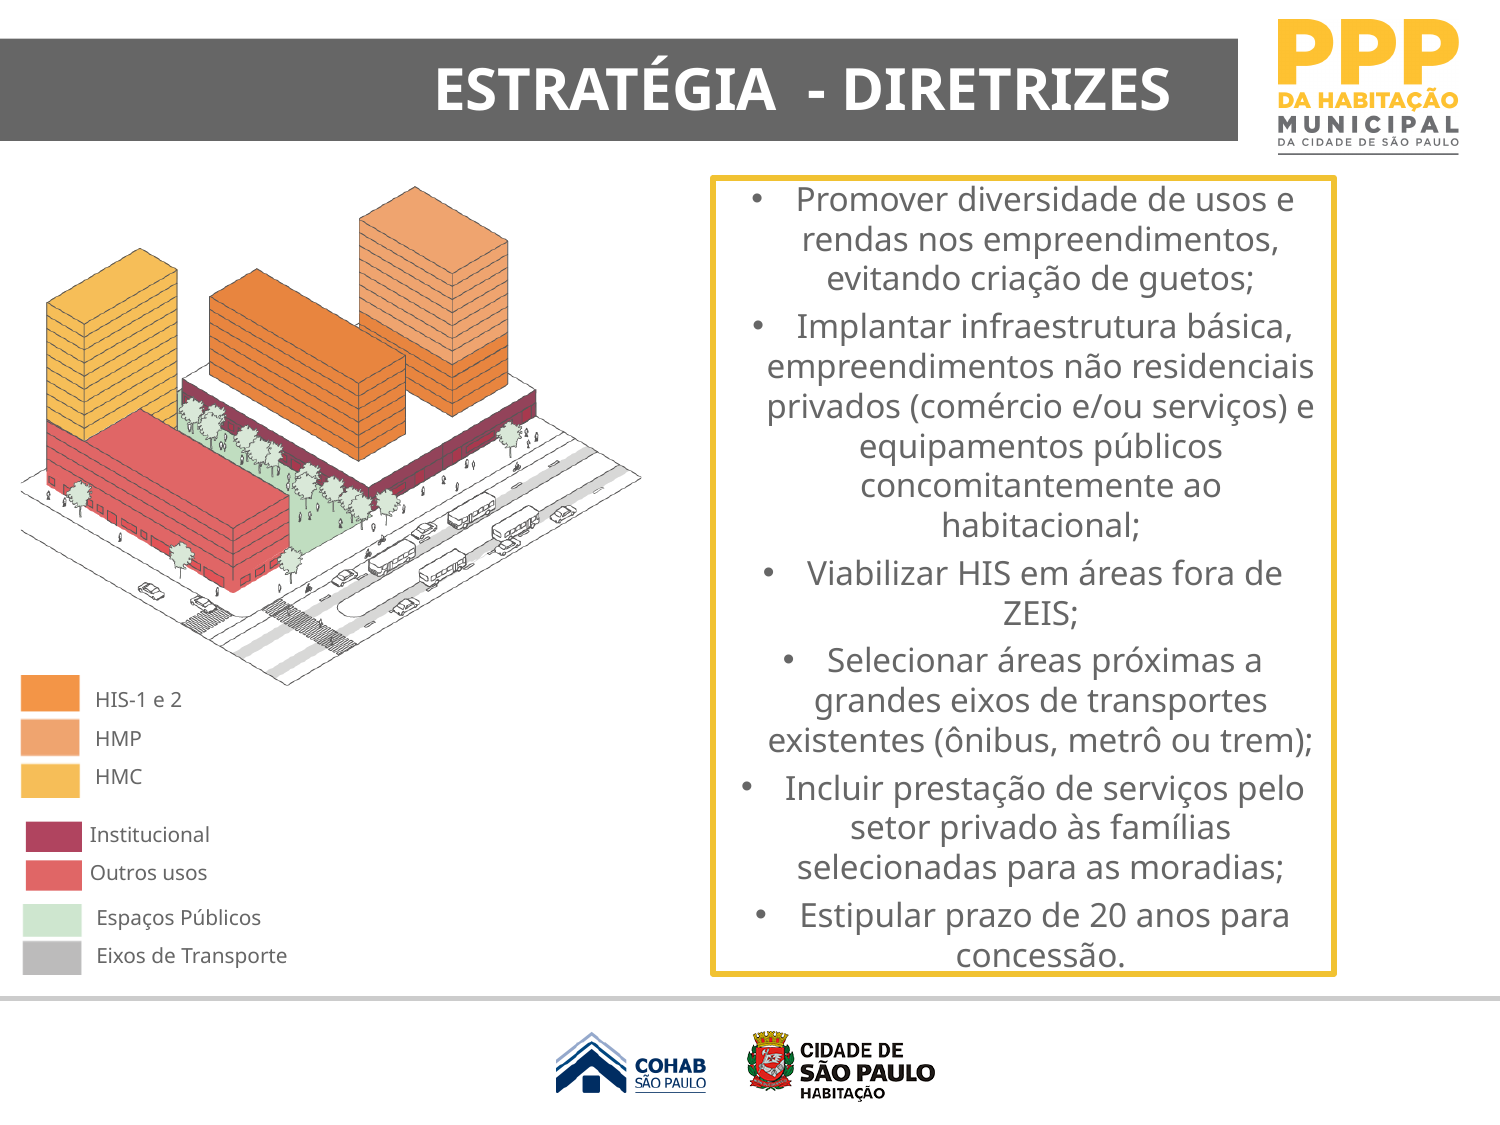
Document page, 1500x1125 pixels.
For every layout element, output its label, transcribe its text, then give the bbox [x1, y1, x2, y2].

picture [531, 976, 952, 1125]
text_box ESTRATÉGIA - DIRETRIZES [264, 44, 1187, 130]
text_box Espaços Públicos Eixos de Transporte [81, 869, 542, 996]
text_box [25, 860, 82, 891]
text_box [25, 821, 82, 852]
picture [22, 904, 83, 975]
picture [20, 185, 642, 798]
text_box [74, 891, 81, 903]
picture [1278, 19, 1460, 155]
text_box Institucional Outros usos [74, 786, 265, 869]
text_box [0, 38, 1238, 141]
text_box Promover diversidade de usos e rendas nos empreendimentos, evitando criação de guetos; Implantar infraestrutura básica, empreendimentos não residenciais privados (comércio e/ou serviços) e equipamentos públicos concomitantemente ao habitacional; Viabilizar HIS em áreas fora de ZEIS; Selecionar áreas próximas a grandes eixos de transportes existentes (ônibus, metrô ou trem); Incluir prestação de serviços pelo setor privado às famílias selecionadas para as moradias; Estipular prazo de 20 anos para concessão. [713, 177, 1334, 974]
text_box HIS-1 e 2 HMP HMC [86, 694, 208, 786]
